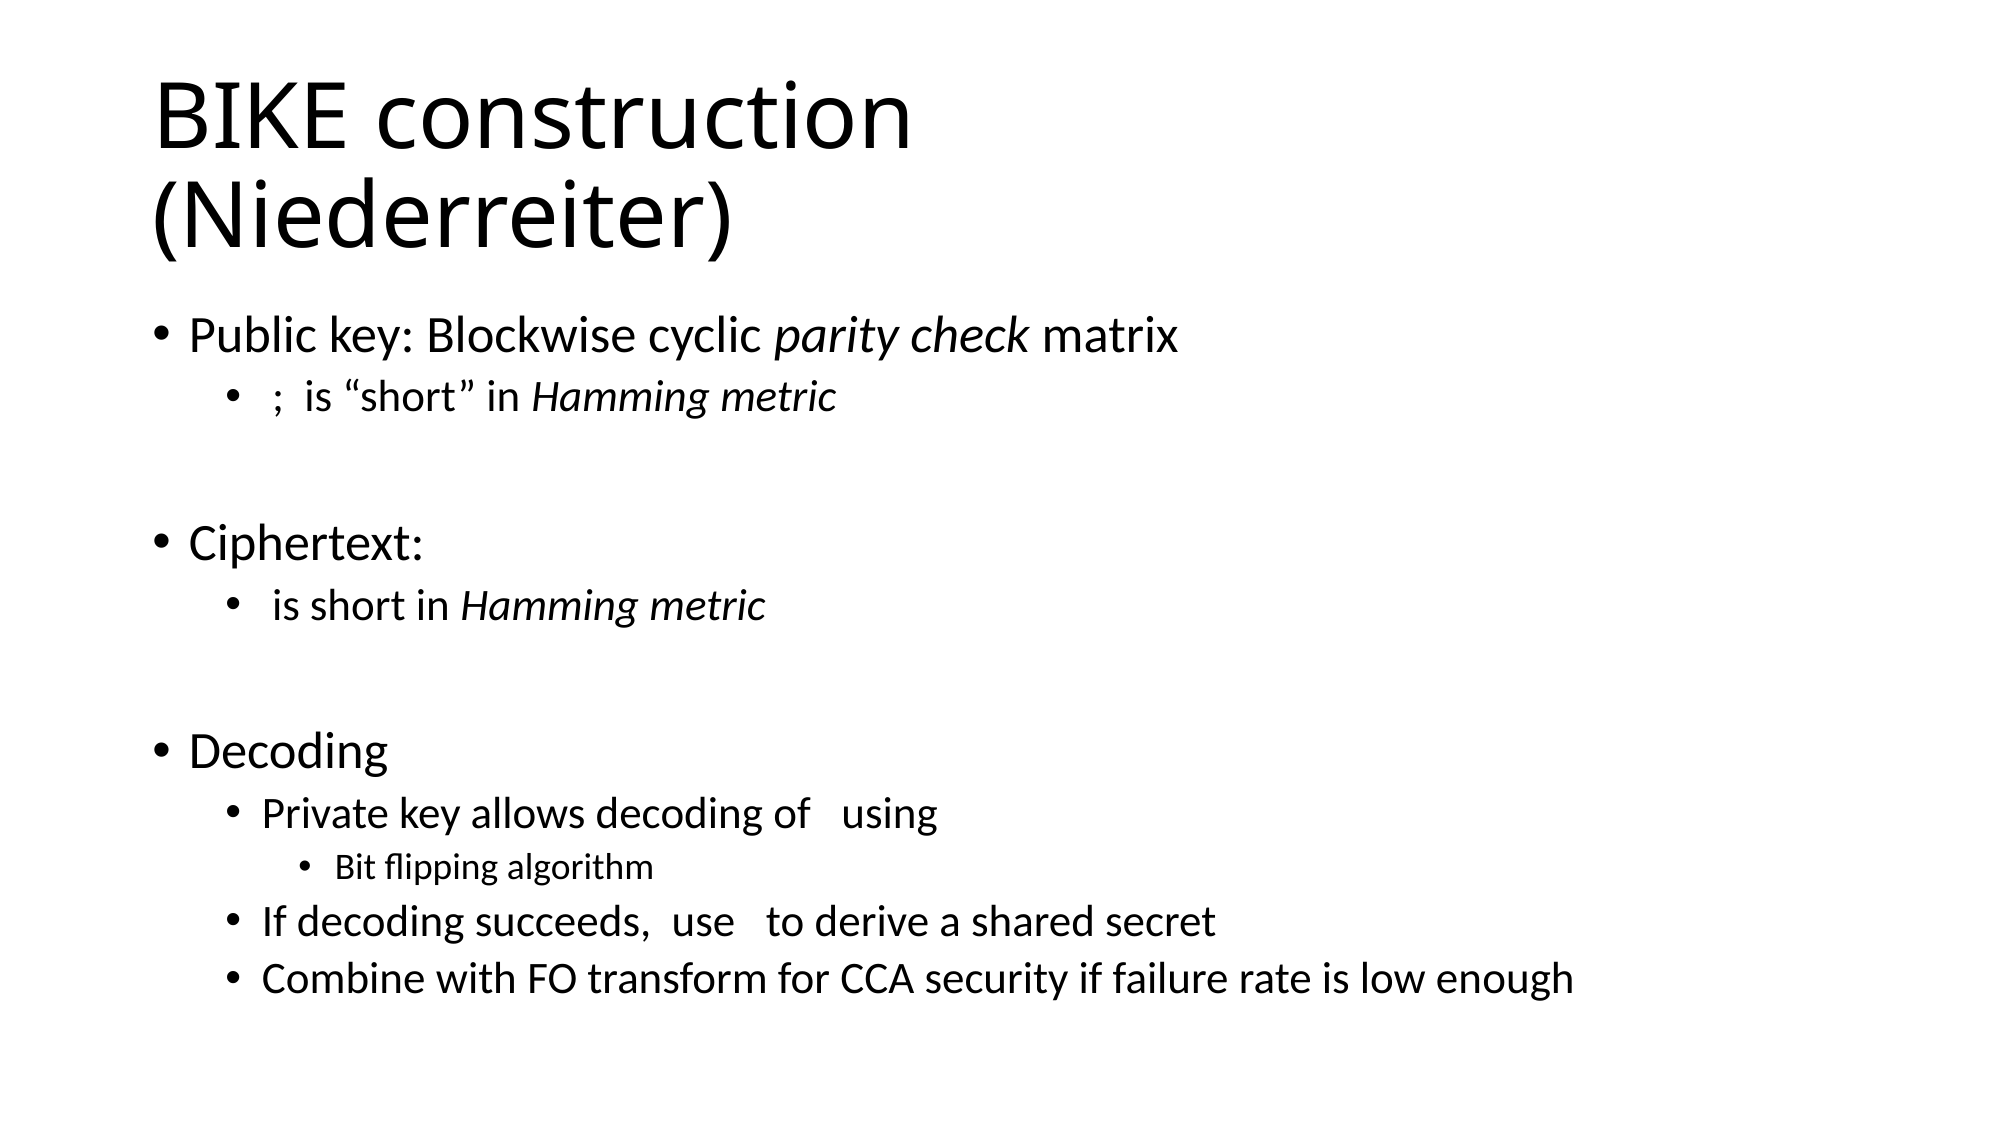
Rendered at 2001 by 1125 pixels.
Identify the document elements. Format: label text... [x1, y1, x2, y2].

title BIKE construction (Niederreiter) [137, 59, 1863, 278]
